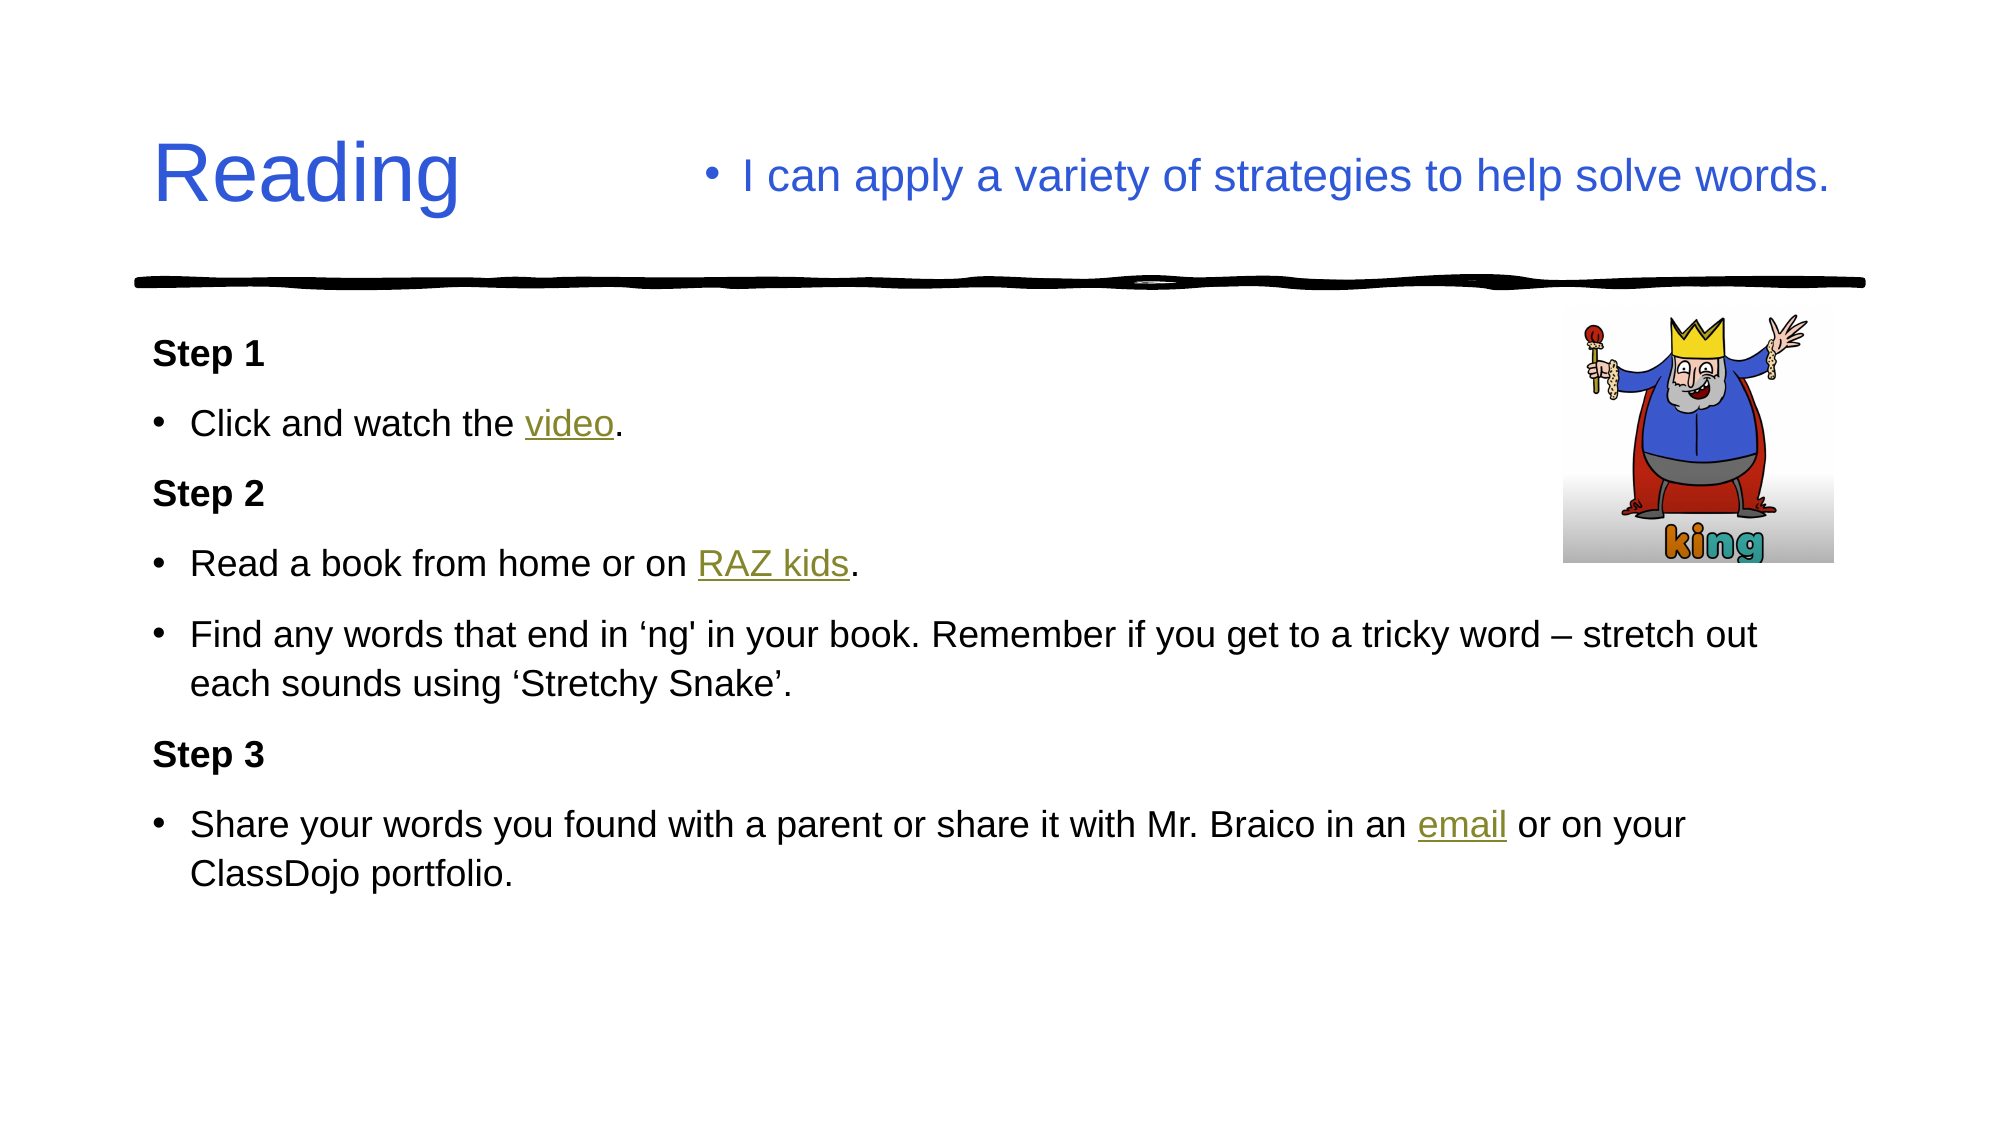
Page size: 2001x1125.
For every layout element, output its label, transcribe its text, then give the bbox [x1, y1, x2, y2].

title Reading [137, 59, 1863, 278]
list I can apply a variety of strategies to help solve words. [689, 132, 1924, 259]
list Step 1 Click and watch the video. Step 2 Read a book from home or on RAZ kids. Find any words that end in ‘ng' in your book. Remember if you get to a tricky word – stretch out each sounds using ‘Stretchy Snake’. Step 3 Share your words you found with a parent or share it with Mr. Braico in an email or on your ClassDojo portfolio. [137, 316, 1863, 1014]
picture [1563, 306, 1834, 563]
